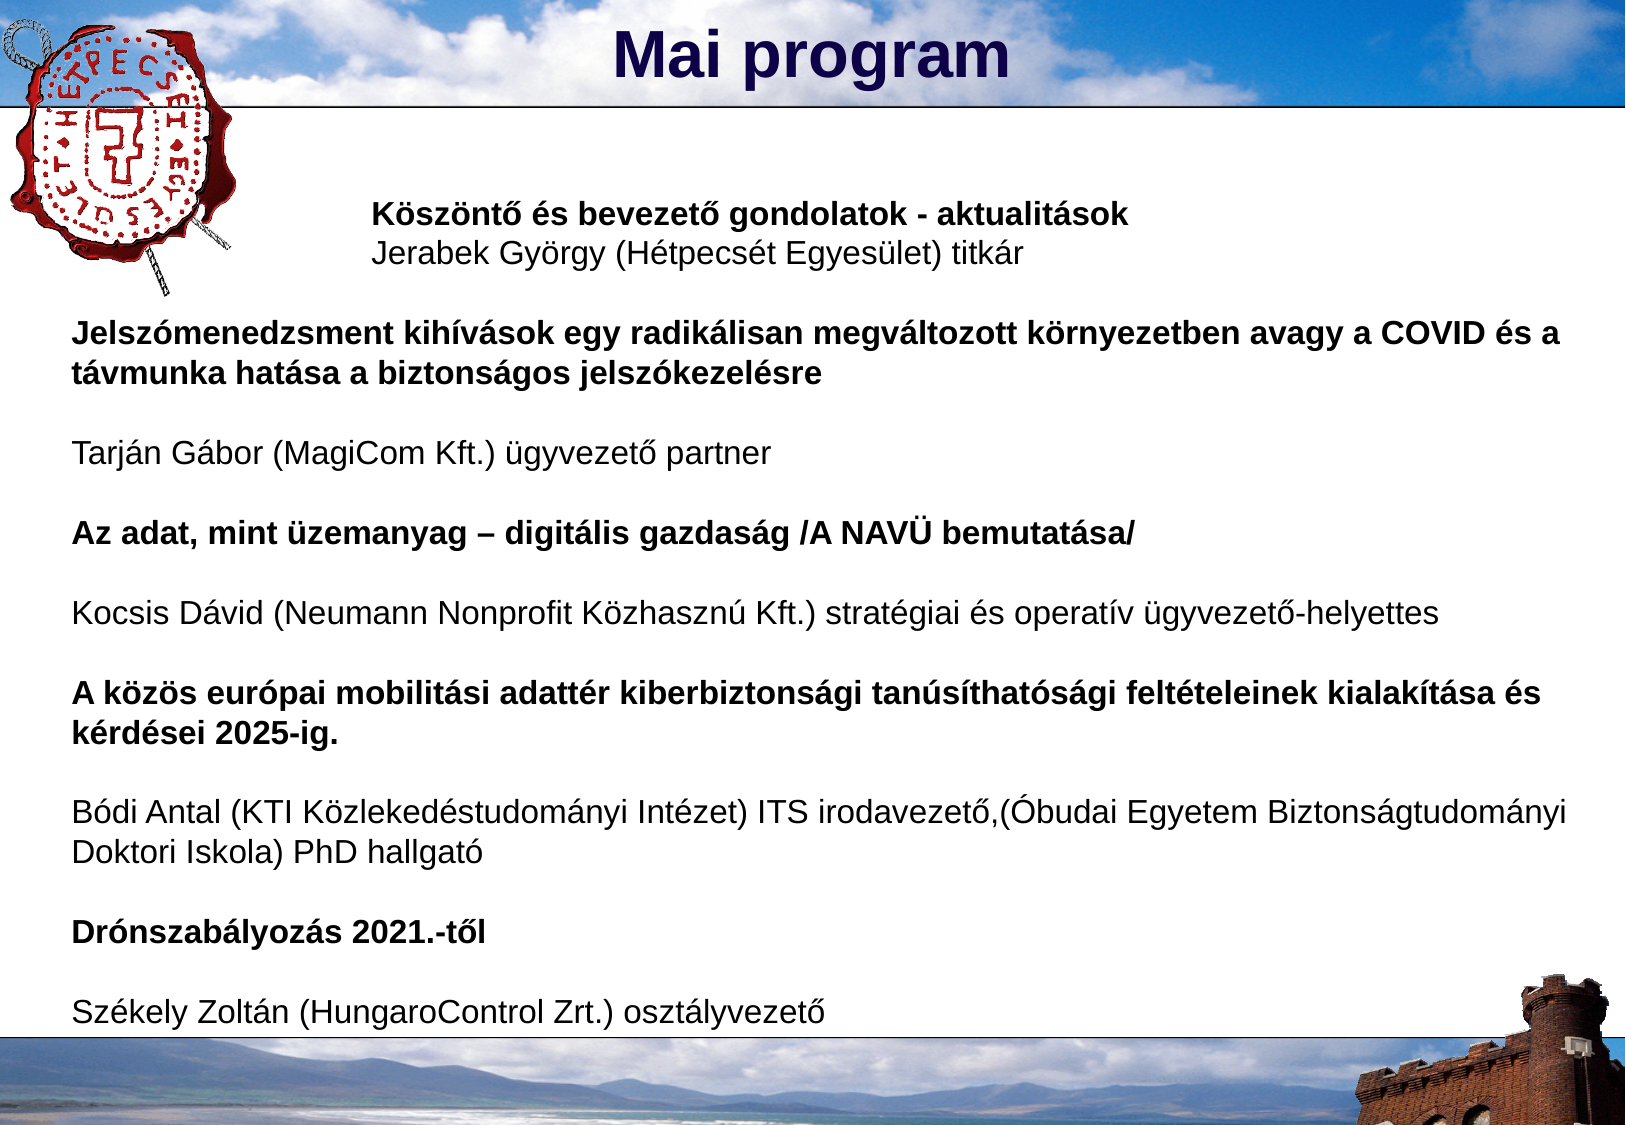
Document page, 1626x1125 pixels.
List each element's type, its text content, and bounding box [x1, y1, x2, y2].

picture [0, 1037, 1625, 1125]
picture [0, 102, 1625, 297]
text_box Mai program [0, 0, 1625, 102]
text_box Köszöntő és bevezető gondolatok - aktualitások Jerabek György (Hétpecsét Egyesület) titkár Jelszómenedzsment kihívások egy radikálisan megváltozott környezetben avagy a COVID és a távmunka hatása a biztonságos jelszókezelésre Tarján Gábor (MagiCom Kft.) ügyvezető partner Az adat, mint üzemanyag – digitális gazdaság /A NAVÜ bemutatása/ Kocsis Dávid (Neumann Nonprofit Közhasznú Kft.) stratégiai és operatív ügyvezető-helyettes A közös európai mobilitási adattér kiberbiztonsági tanúsíthatósági feltételeinek kialakítása és kérdései 2025-ig. Bódi Antal (KTI Közlekedéstudományi Intézet) ITS irodavezető,(Óbudai Egyetem Biztonságtudományi Doktori Iskola) PhD hallgató Drónszabályozás 2021.-től Székely Zoltán (HungaroControl Zrt.) osztályvezető [56, 184, 1625, 1038]
